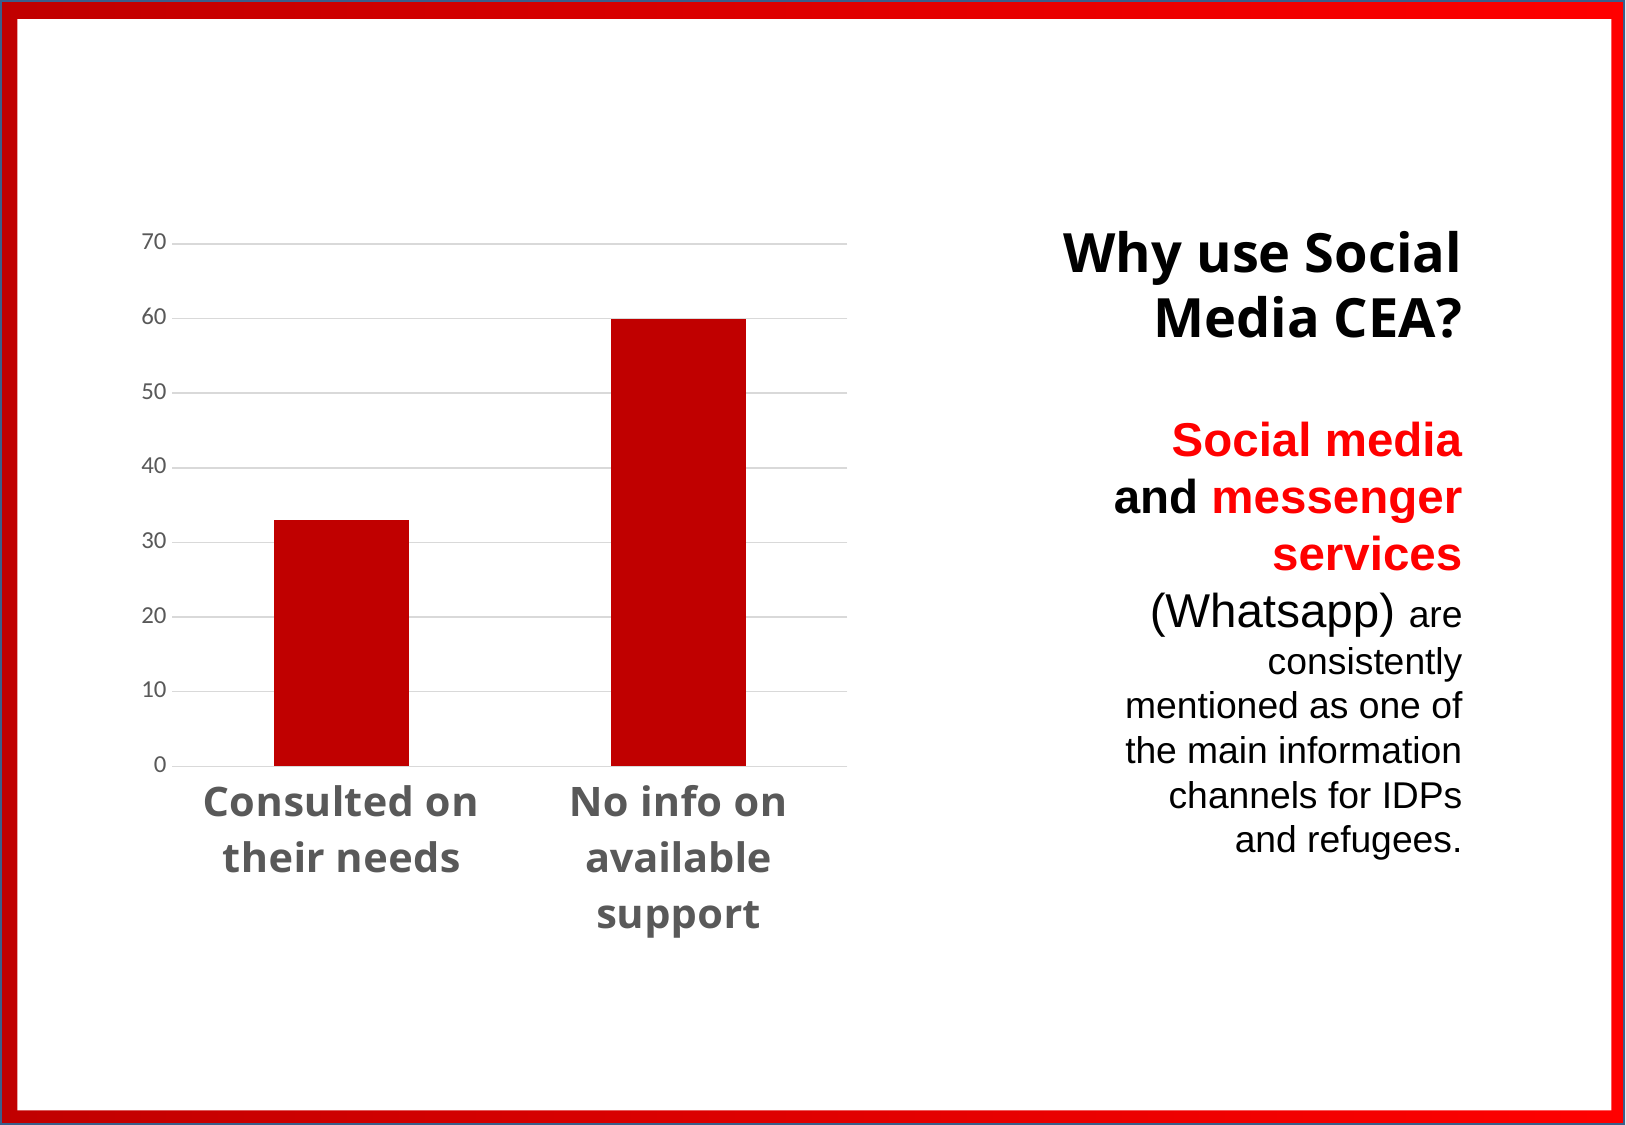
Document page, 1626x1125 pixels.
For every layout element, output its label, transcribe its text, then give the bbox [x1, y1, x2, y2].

chart [141, 166, 866, 942]
text_box Social media and messenger services (Whatsapp) are consistently mentioned as one of the main information channels for IDPs and refugees. [1093, 402, 1478, 868]
text_box Why use Social Media CEA? [920, 210, 1478, 356]
